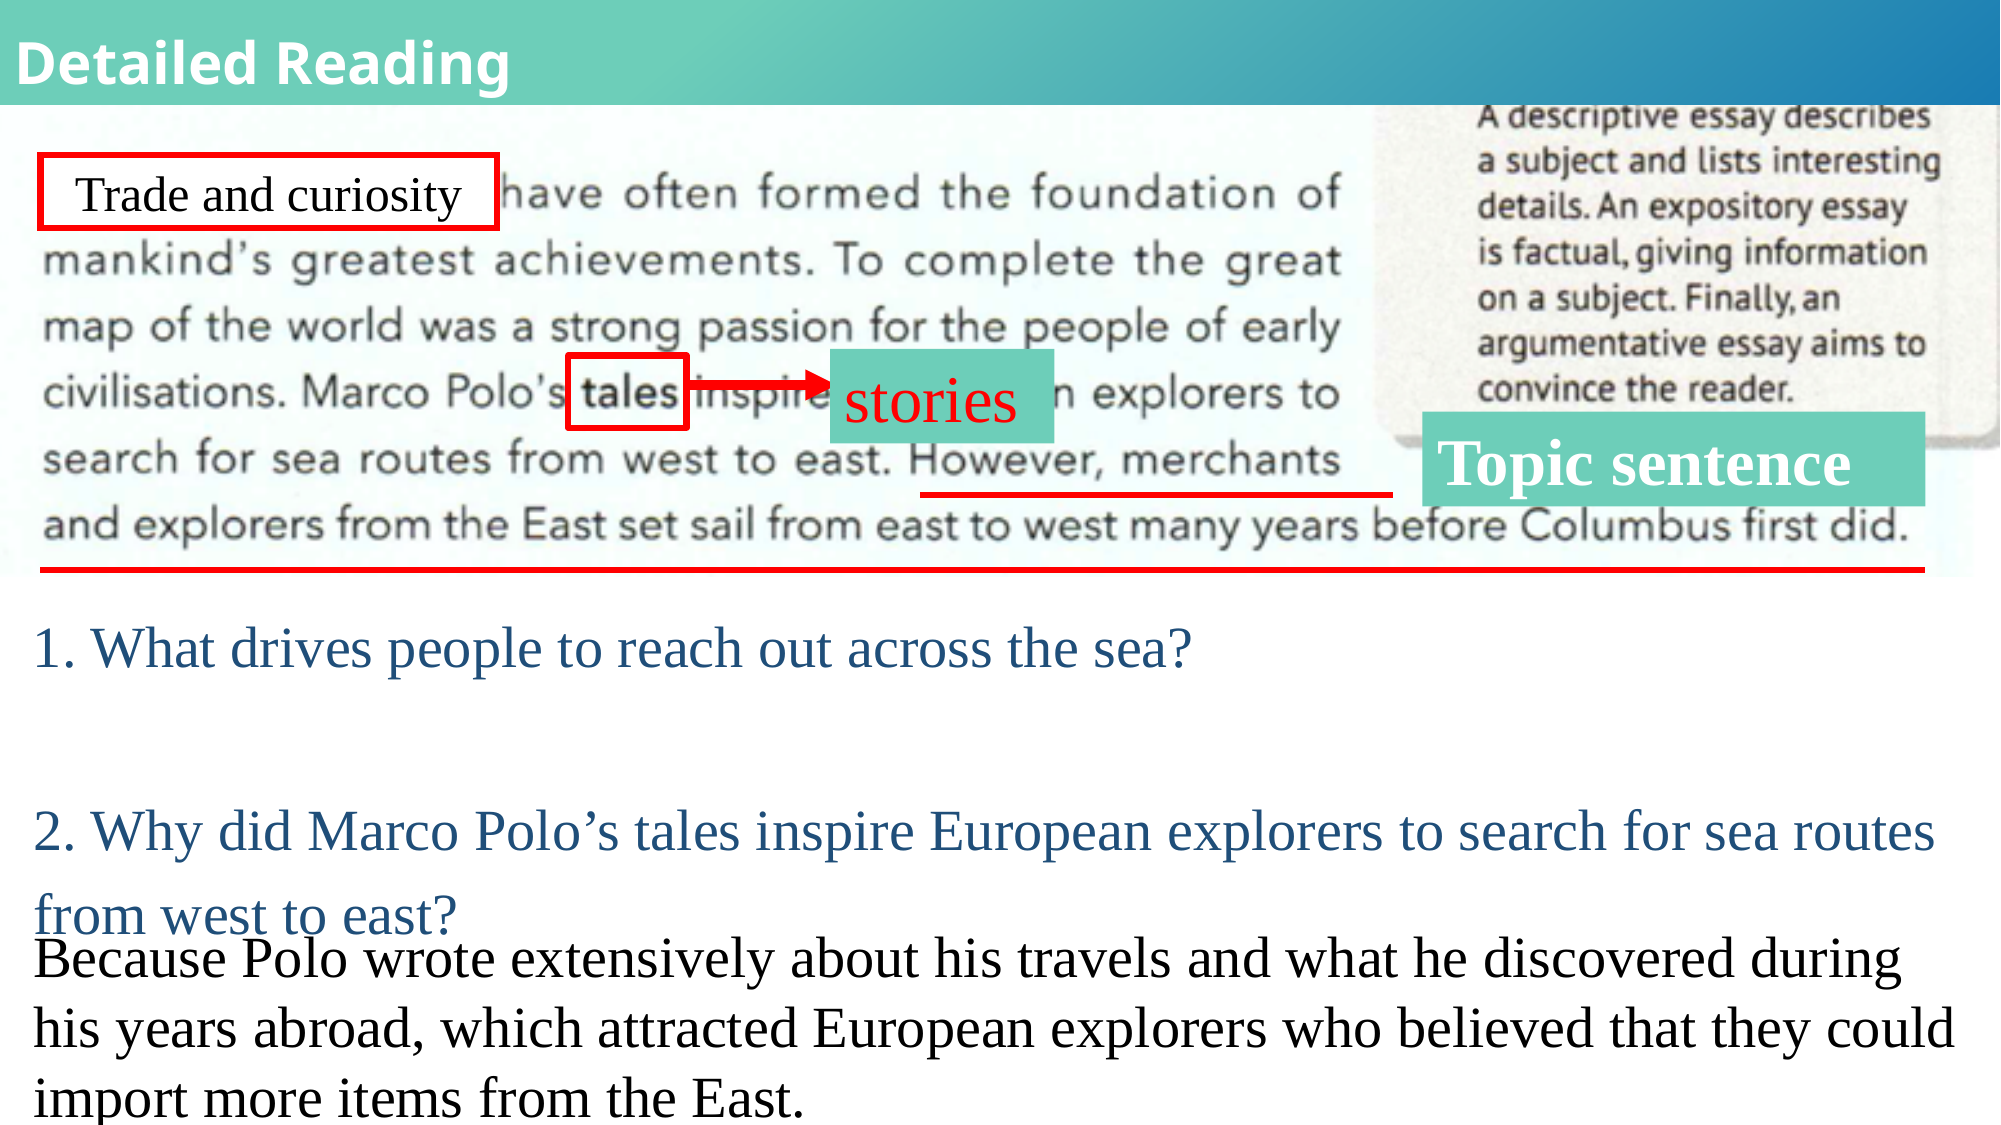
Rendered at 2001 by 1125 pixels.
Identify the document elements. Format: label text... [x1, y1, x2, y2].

text_box Because Polo wrote extensively about his travels and what he discovered during his years abroad, which attracted European explorers who believed that they could import more items from the East. [18, 911, 1992, 1125]
text_box Detailed Reading [0, 19, 640, 104]
picture [0, 104, 2000, 577]
text_box [0, 0, 2000, 104]
text_box 2. Why did Marco Polo’s tales inspire European explorers to search for sea routes from west to east? [18, 770, 2000, 954]
text_box 1. What drives people to reach out across the sea? [18, 601, 1211, 687]
